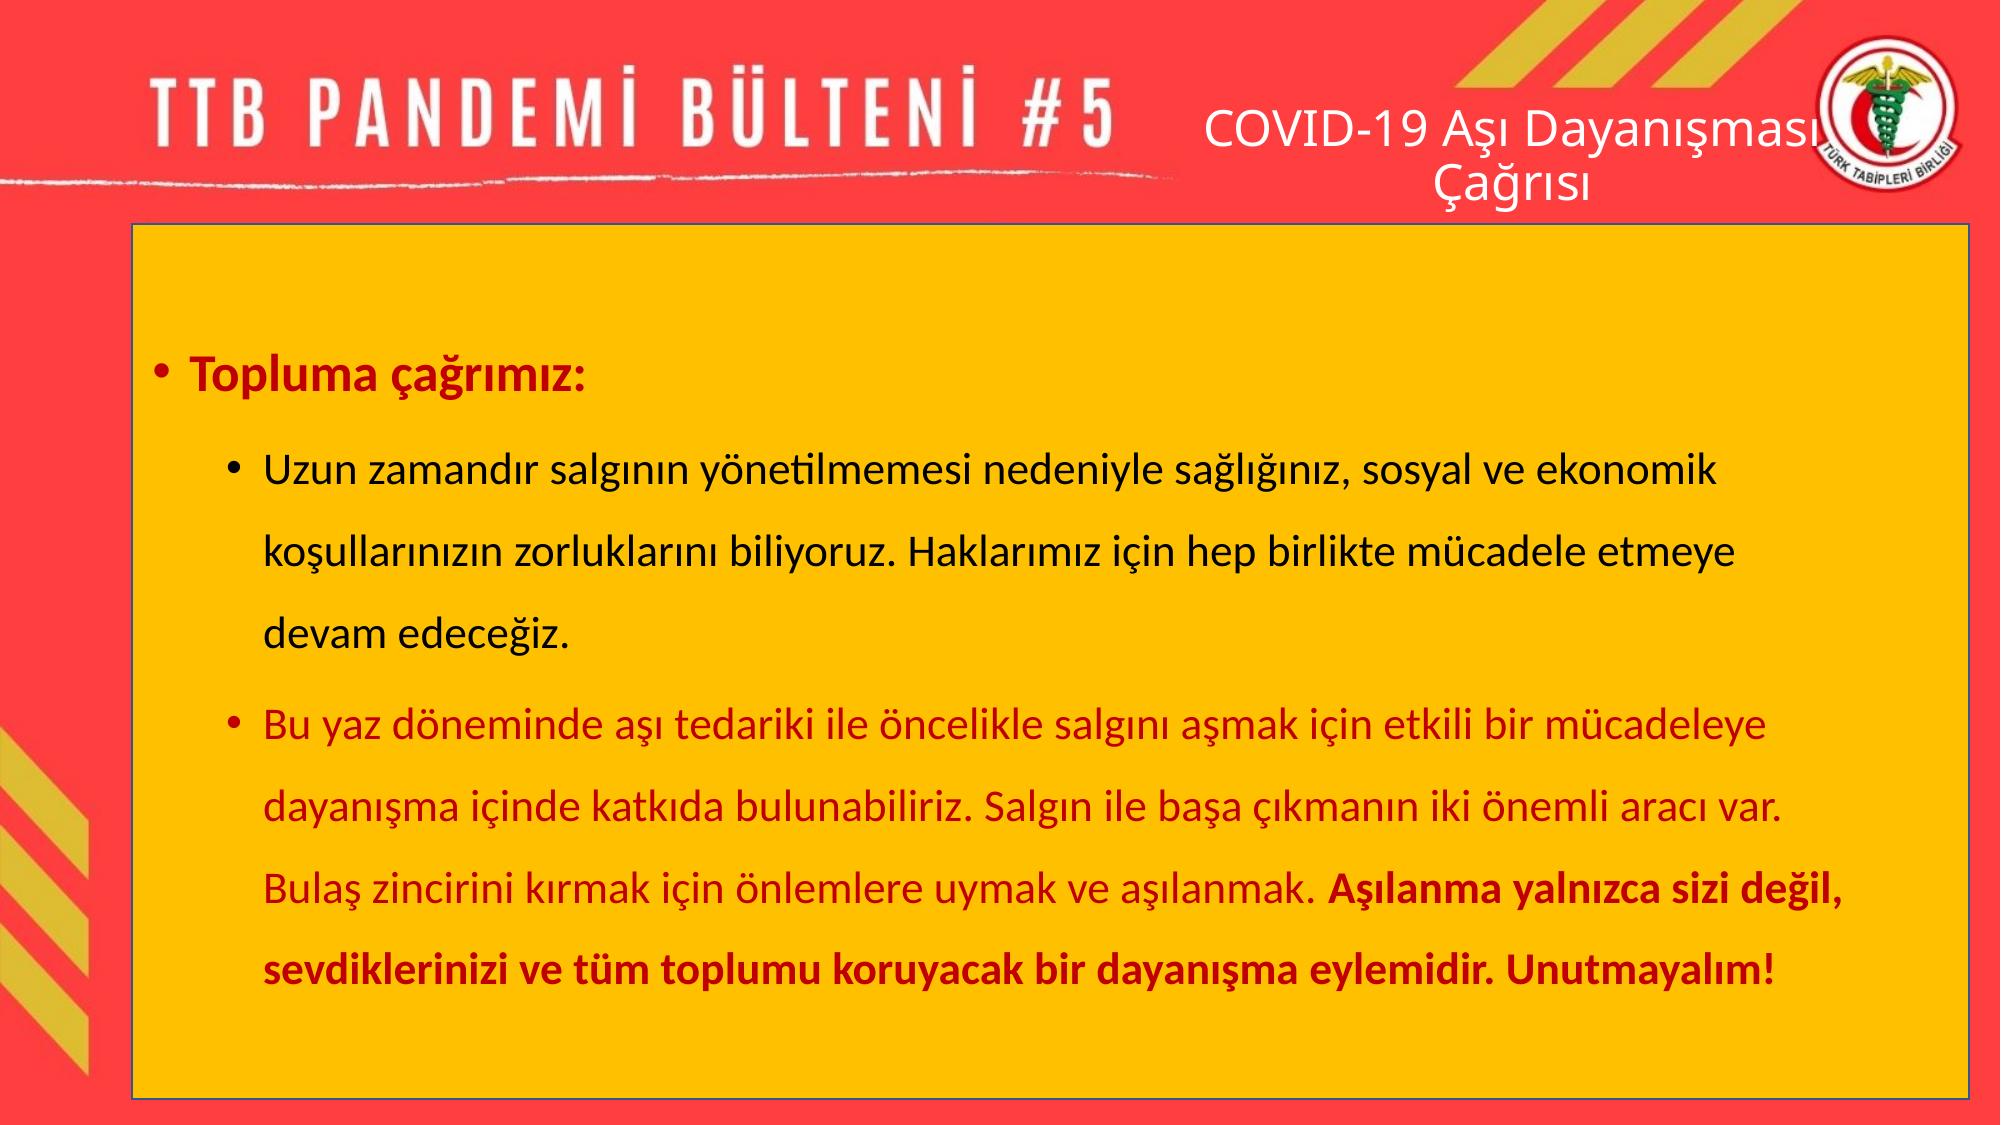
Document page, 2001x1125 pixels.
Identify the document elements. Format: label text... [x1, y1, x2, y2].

picture [0, 0, 2000, 1125]
list Topluma çağrımız: Uzun zamandır salgının yönetilmemesi nedeniyle sağlığınız, sosyal ve ekonomik koşullarınızın zorluklarını biliyoruz. Haklarımız için hep birlikte mücadele etmeye devam edeceğiz. Bu yaz döneminde aşı tedariki ile öncelikle salgını aşmak için etkili bir mücadeleye dayanışma içinde katkıda bulunabiliriz. Salgın ile başa çıkmanın iki önemli aracı var. Bulaş zincirini kırmak için önlemlere uymak ve aşılanmak. Aşılanma yalnızca sizi değil, sevdiklerinizi ve tüm toplumu koruyacak bir dayanışma eylemidir. Unutmayalım! [137, 299, 1863, 1014]
title COVID-19 Aşı Dayanışması Çağrısı [1182, 91, 1843, 223]
text_box [131, 223, 1970, 1100]
